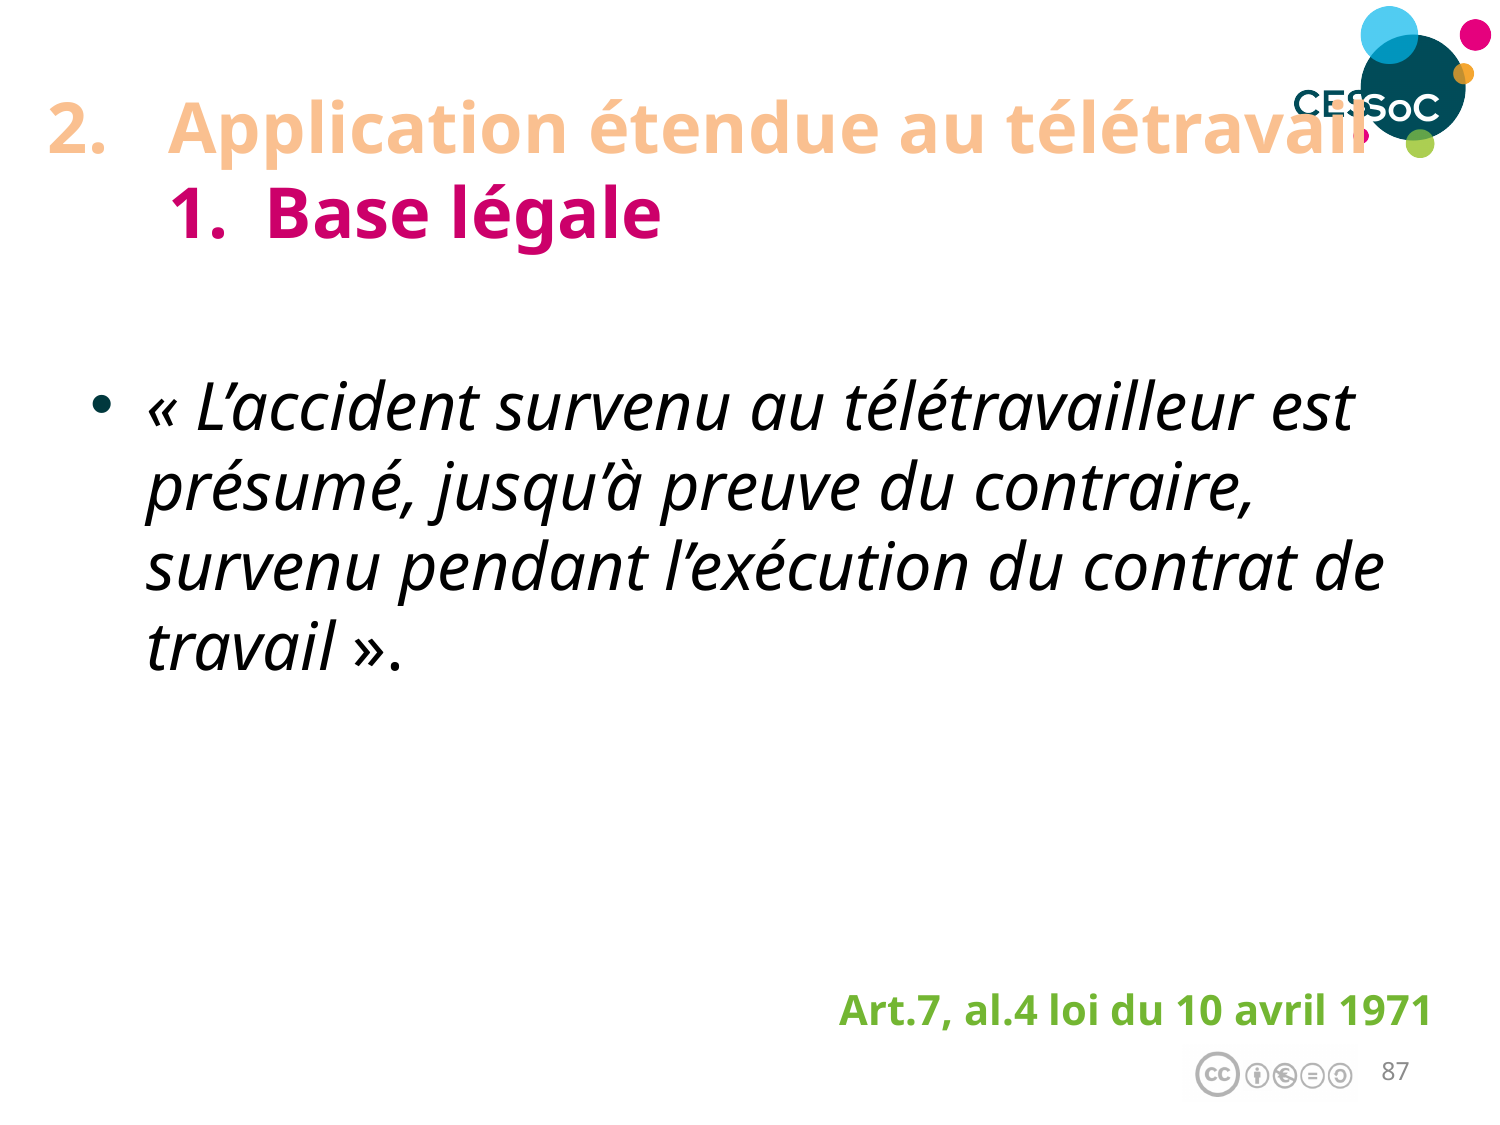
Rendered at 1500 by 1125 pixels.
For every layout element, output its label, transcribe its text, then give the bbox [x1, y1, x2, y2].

list « L’accident survenu au télétravailleur est présumé, jusqu’à preuve du contraire, survenu pendant l’exécution du contrat de travail ». [75, 262, 1425, 1005]
picture [1294, 6, 1495, 158]
slide_number 86 [1074, 1042, 1425, 1103]
title Application étendue au télétravail 1. Base légale [32, 73, 1425, 262]
text_box Art.7, al.4 loi du 10 avril 1971 [750, 976, 1473, 1042]
